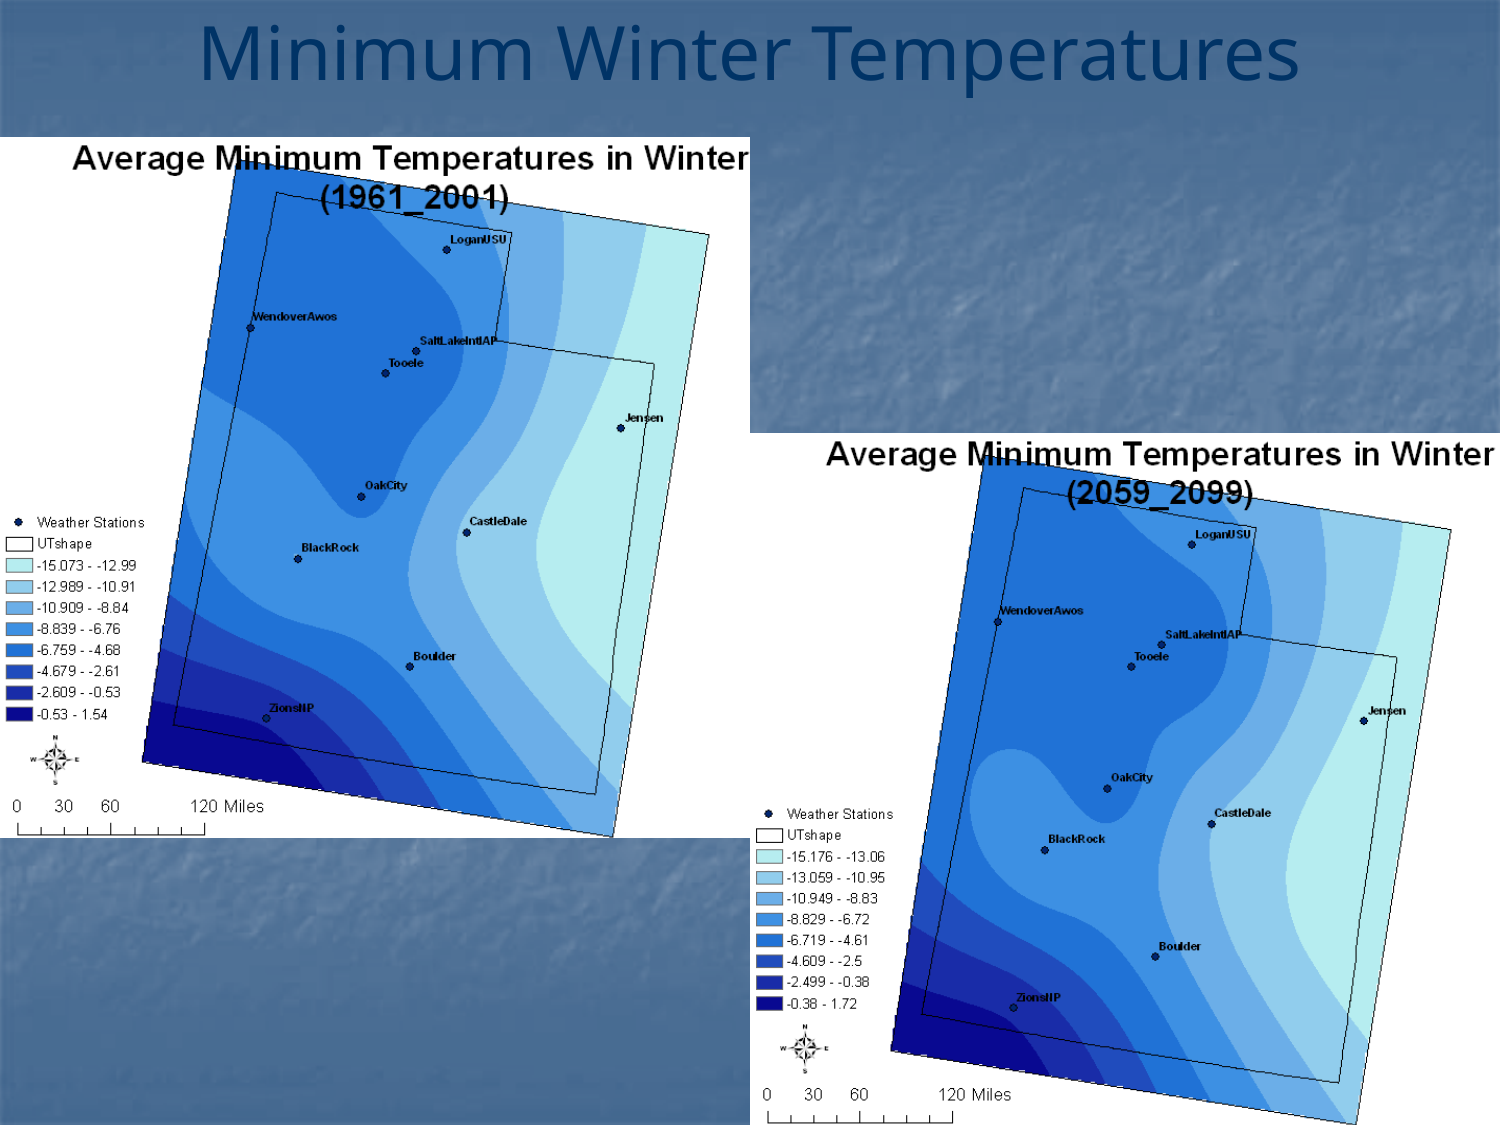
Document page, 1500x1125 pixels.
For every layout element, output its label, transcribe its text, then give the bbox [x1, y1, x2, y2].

picture [0, 137, 1500, 1125]
title Minimum Winter Temperatures [74, 6, 1426, 95]
